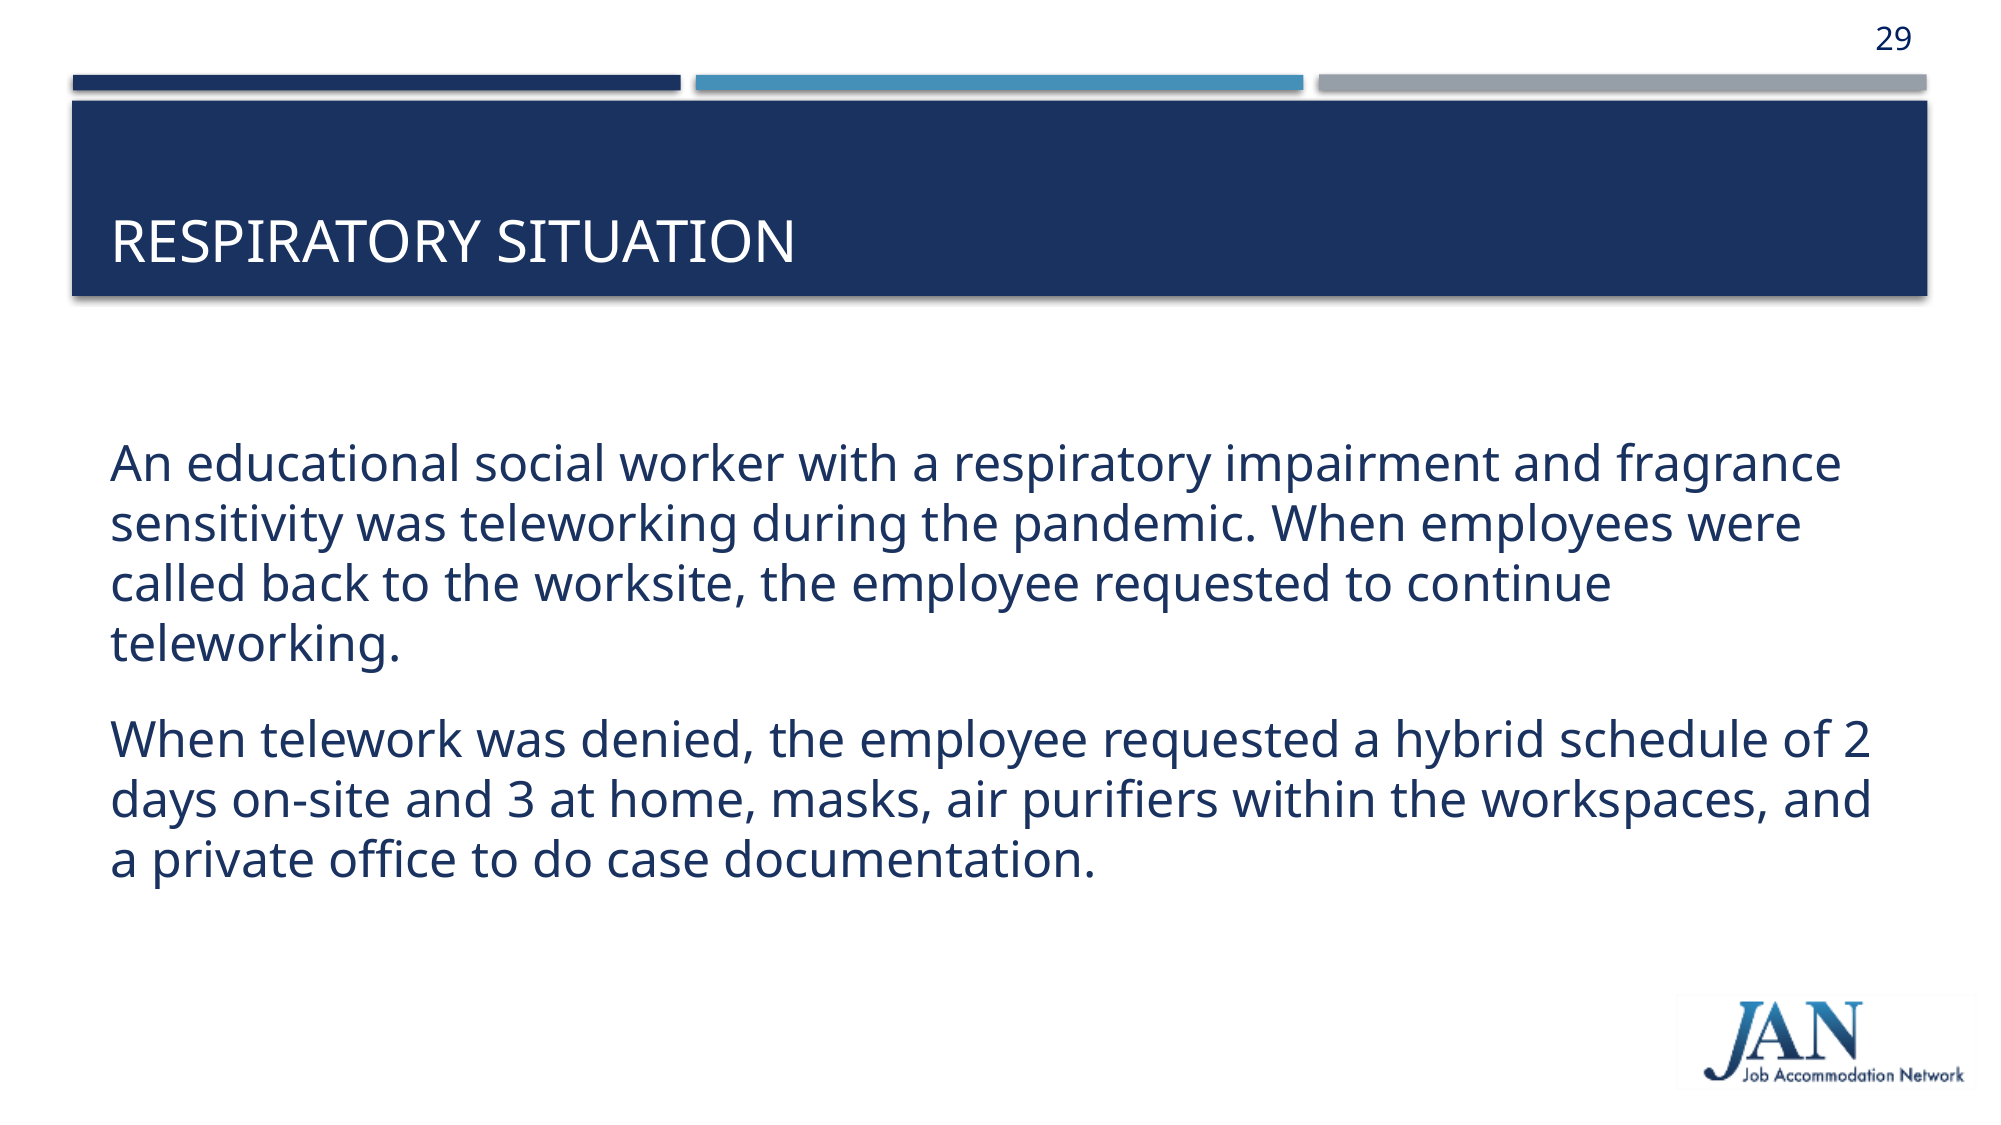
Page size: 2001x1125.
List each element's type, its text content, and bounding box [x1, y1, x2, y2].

picture [1676, 994, 1977, 1090]
list An educational social worker with a respiratory impairment and fragrance sensitivity was teleworking during the pandemic. When employees were called back to the worksite, the employee requested to continue teleworking. When telework was denied, the employee requested a hybrid schedule of 2 days on-site and 3 at home, masks, air purifiers within the workspaces, and a private office to do case documentation. [95, 357, 1905, 962]
title Respiratory Situation [95, 115, 1905, 282]
slide_number 29 [1809, 11, 1928, 67]
